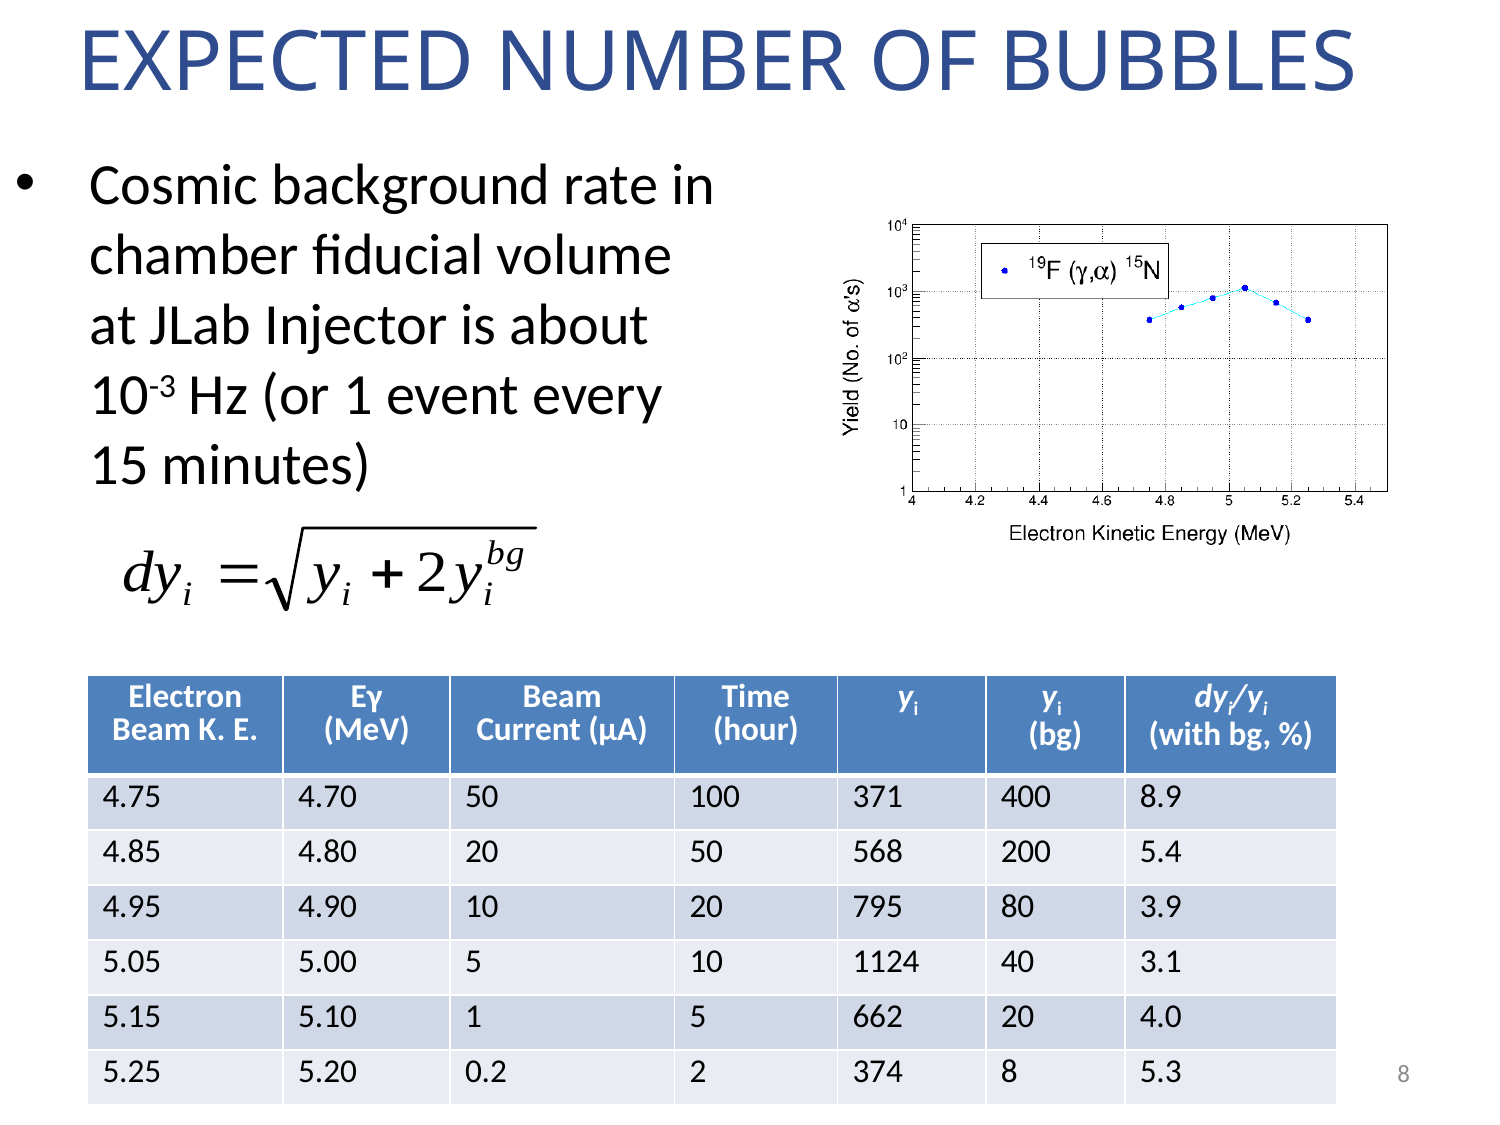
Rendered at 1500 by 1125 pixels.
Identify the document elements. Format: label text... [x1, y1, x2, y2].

table_cell 5 [675, 971, 837, 1022]
table_cell 400 [987, 765, 1124, 813]
table_cell 662 [838, 971, 985, 1022]
table_cell 20 [675, 867, 837, 917]
table_header yi [838, 676, 985, 759]
table_cell 0.2 [451, 1024, 674, 1074]
table_cell 1124 [838, 919, 985, 970]
slide_number 8 [1074, 1042, 1425, 1103]
table_cell 50 [451, 765, 674, 813]
table_cell 80 [987, 867, 1124, 917]
table_cell 5 [451, 919, 674, 970]
table_cell 371 [838, 765, 985, 813]
table_cell 10 [451, 867, 674, 917]
table_cell 100 [675, 765, 837, 813]
table_cell 374 [838, 1024, 985, 1074]
table_cell 3.9 [1126, 867, 1336, 917]
table_cell 5.4 [1126, 815, 1336, 865]
table_cell 795 [838, 867, 985, 917]
text_box Cosmic background rate in chamber fiducial volume at JLab Injector is about 10-3 Hz (or 1 event every 15 minutes) [0, 139, 738, 504]
table_cell 568 [838, 815, 985, 865]
table_cell 2 [675, 1024, 837, 1074]
table_cell 4.70 [284, 765, 449, 813]
table_cell 5.00 [284, 919, 449, 970]
picture [824, 187, 1449, 559]
table_cell 4.95 [88, 867, 282, 917]
table_cell 8.9 [1126, 765, 1336, 813]
table_header Beam Current (µA) [451, 676, 674, 759]
table_header yi (bg) [987, 676, 1124, 759]
table_cell 4.80 [284, 815, 449, 865]
text_box Expected Number of Bubbles [62, 0, 1413, 138]
table_cell 5.05 [88, 919, 282, 970]
table_cell 5.3 [1126, 1024, 1336, 1074]
table_cell 1 [451, 971, 674, 1022]
table_cell 200 [987, 815, 1124, 865]
table_cell 5.10 [284, 971, 449, 1022]
table_cell 40 [987, 919, 1124, 970]
table_header Time (hour) [675, 676, 837, 759]
table_cell 5.25 [88, 1024, 282, 1074]
table_cell 10 [675, 919, 837, 970]
table_cell 50 [675, 815, 837, 865]
table_cell 20 [451, 815, 674, 865]
table_header Electron Beam K. E. [88, 676, 282, 759]
table_cell 4.0 [1126, 971, 1336, 1022]
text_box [112, 512, 551, 626]
table_header Eγ (MeV) [284, 676, 449, 759]
table_header dyi/yi (with bg, %) [1126, 676, 1336, 759]
table_cell 20 [987, 971, 1124, 1022]
table_cell 5.15 [88, 971, 282, 1022]
table_cell 4.90 [284, 867, 449, 917]
table_cell 3.1 [1126, 919, 1336, 970]
table_cell 4.75 [88, 765, 282, 813]
table_cell 5.20 [284, 1024, 449, 1074]
table_cell 8 [987, 1024, 1124, 1074]
table_cell 4.85 [88, 815, 282, 865]
